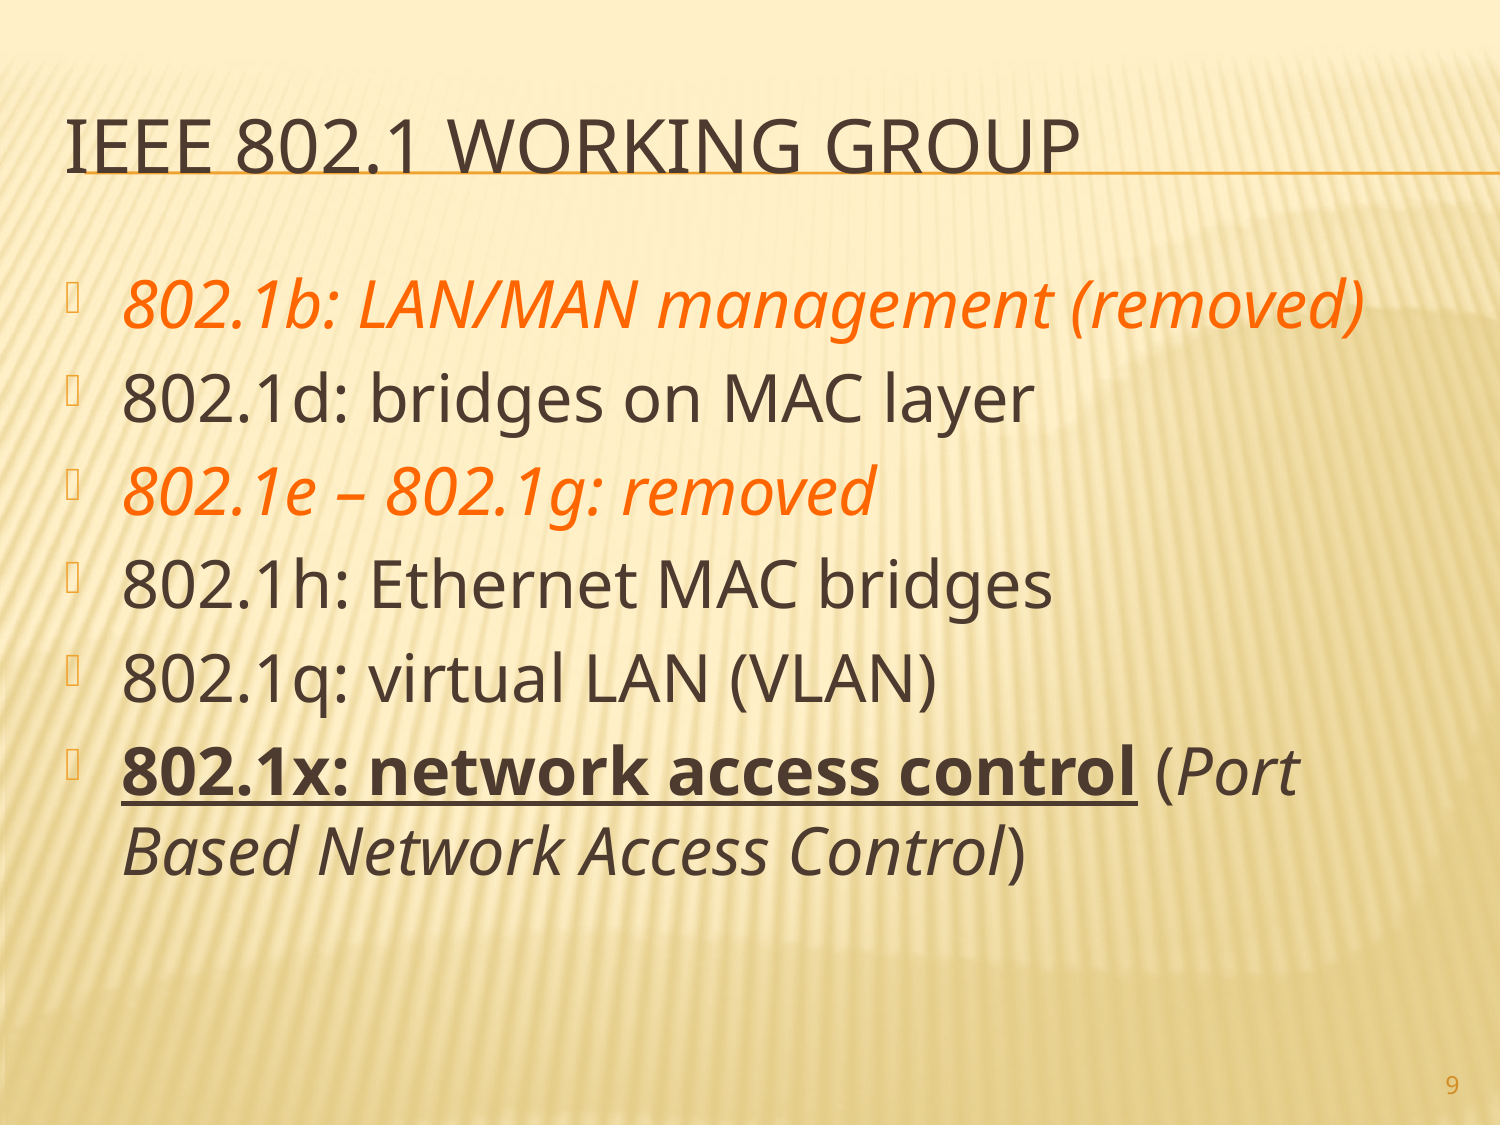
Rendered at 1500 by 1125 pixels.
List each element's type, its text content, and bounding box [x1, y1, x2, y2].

title IEEE 802.1 working group [50, 75, 1475, 213]
slide_number 9 [1350, 1061, 1475, 1103]
list 802.1b: LAN/MAN management (removed) 802.1d: bridges on MAC layer 802.1e – 802.1g: removed 802.1h: Ethernet MAC bridges 802.1q: virtual LAN (VLAN) 802.1x: network access control (Port Based Network Access Control) [50, 254, 1475, 998]
